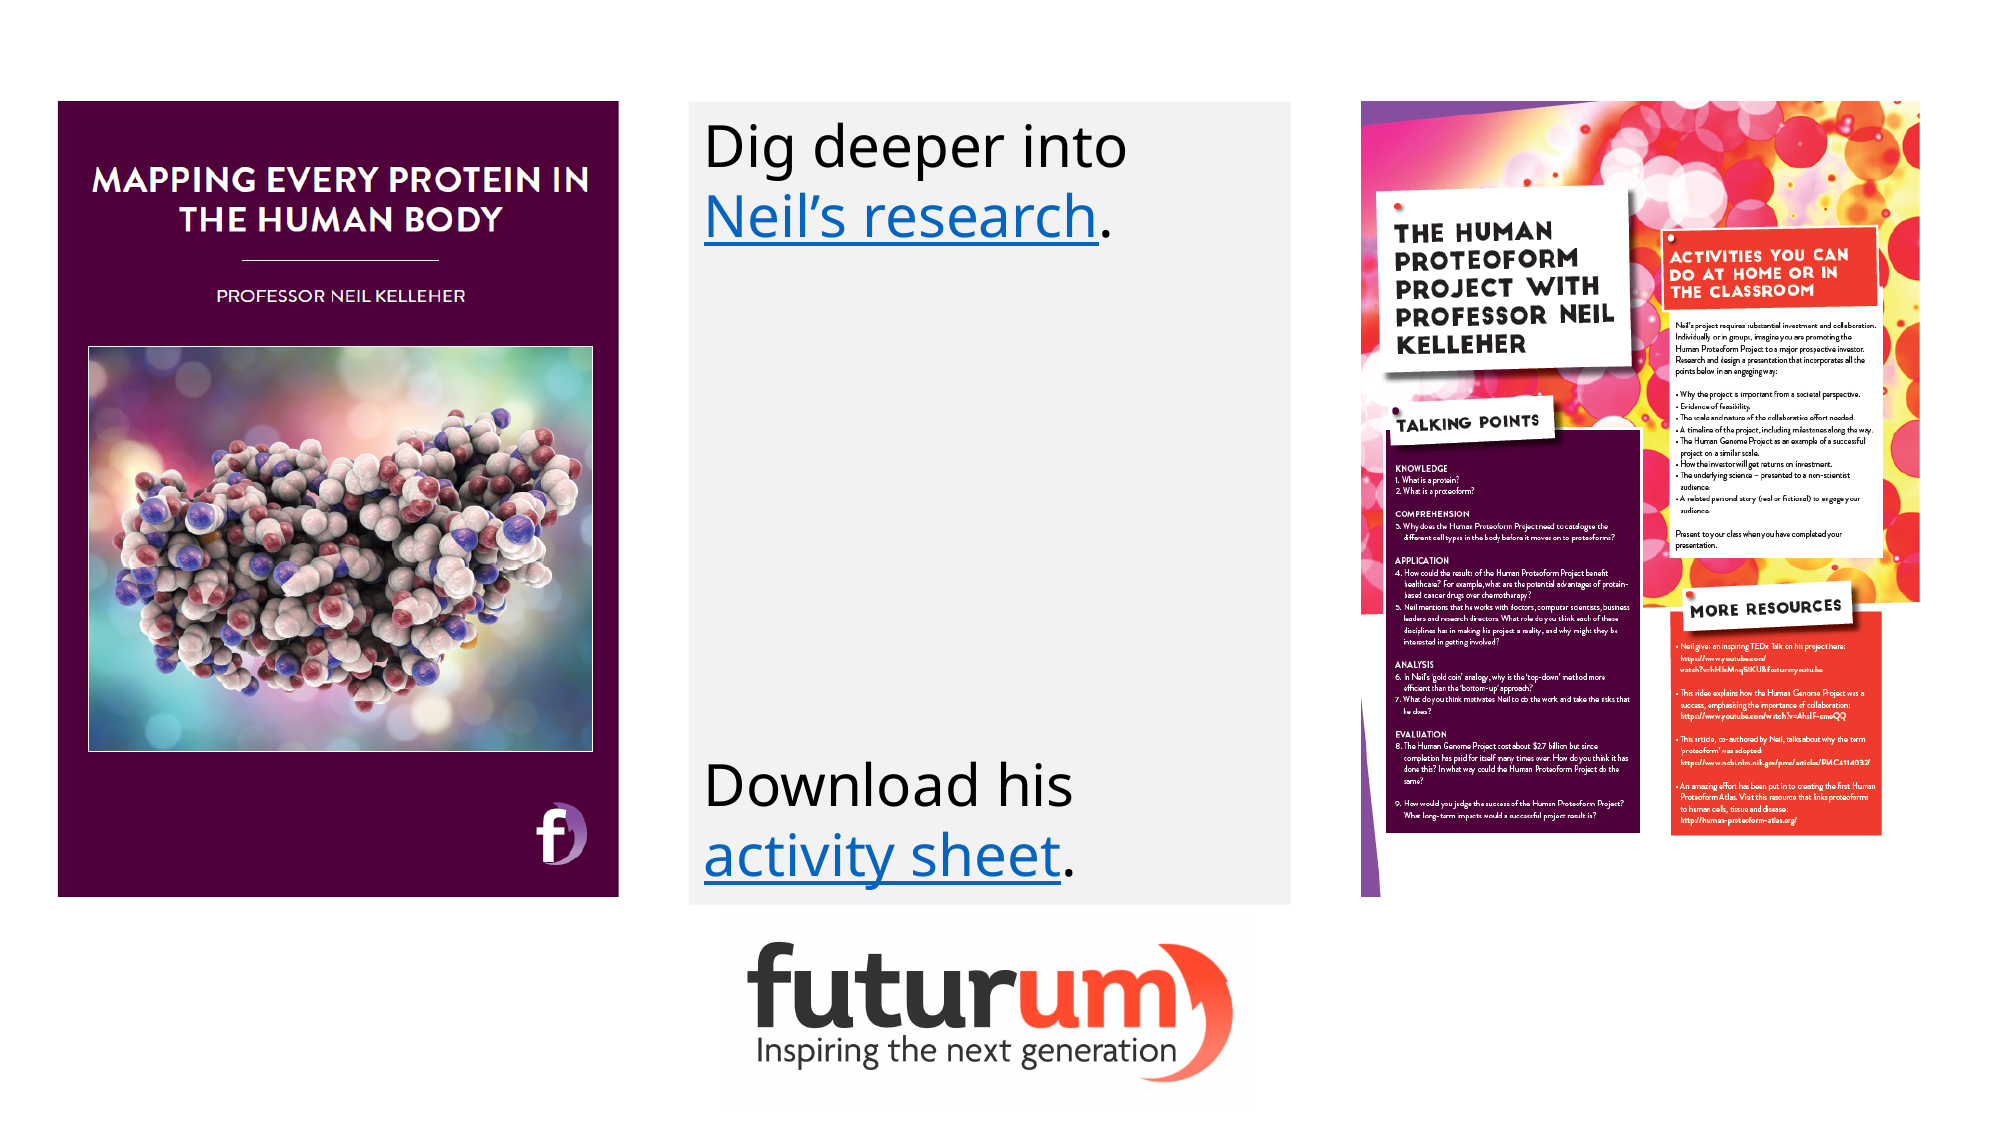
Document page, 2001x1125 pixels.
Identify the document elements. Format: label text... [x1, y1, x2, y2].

picture [1361, 101, 1920, 897]
text_box Dig deeper into Neil’s research. Download his activity sheet. [688, 101, 1291, 905]
picture [724, 914, 1255, 1108]
picture [57, 101, 619, 897]
